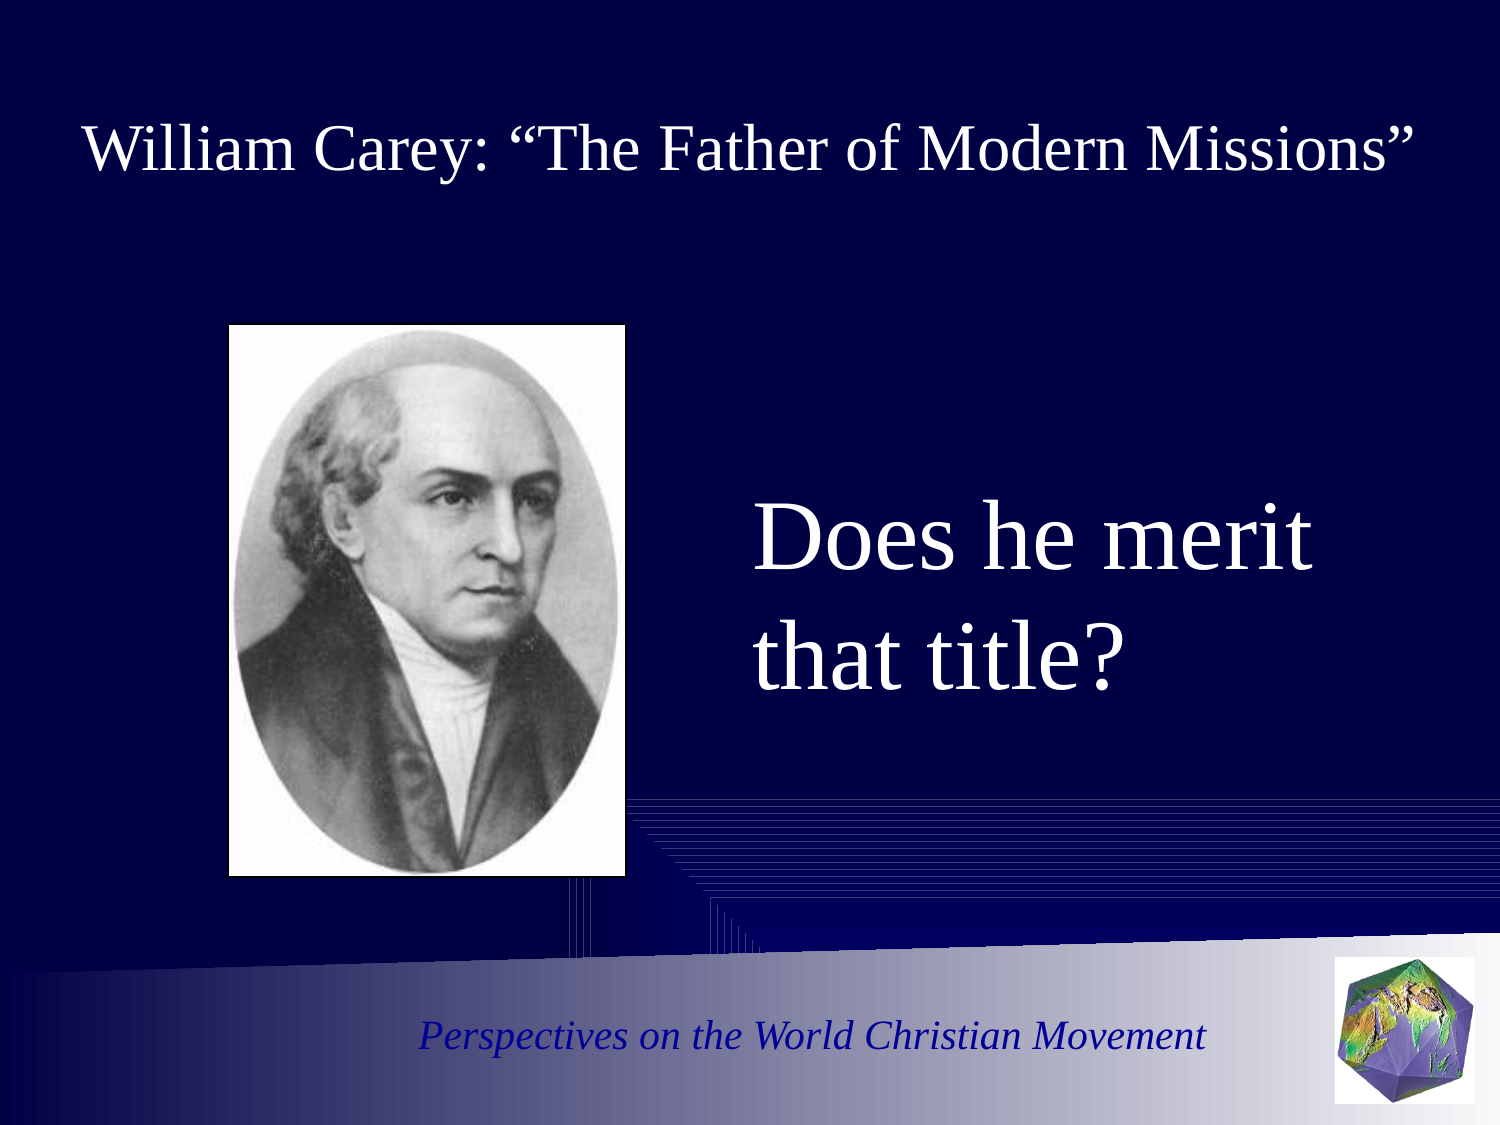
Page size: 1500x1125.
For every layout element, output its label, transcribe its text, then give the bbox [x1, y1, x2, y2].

text_box Does he merit that title? [737, 462, 1406, 718]
title William Carey: “The Father of Modern Missions” [24, 50, 1475, 238]
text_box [0, 931, 1500, 1125]
picture [228, 324, 626, 877]
